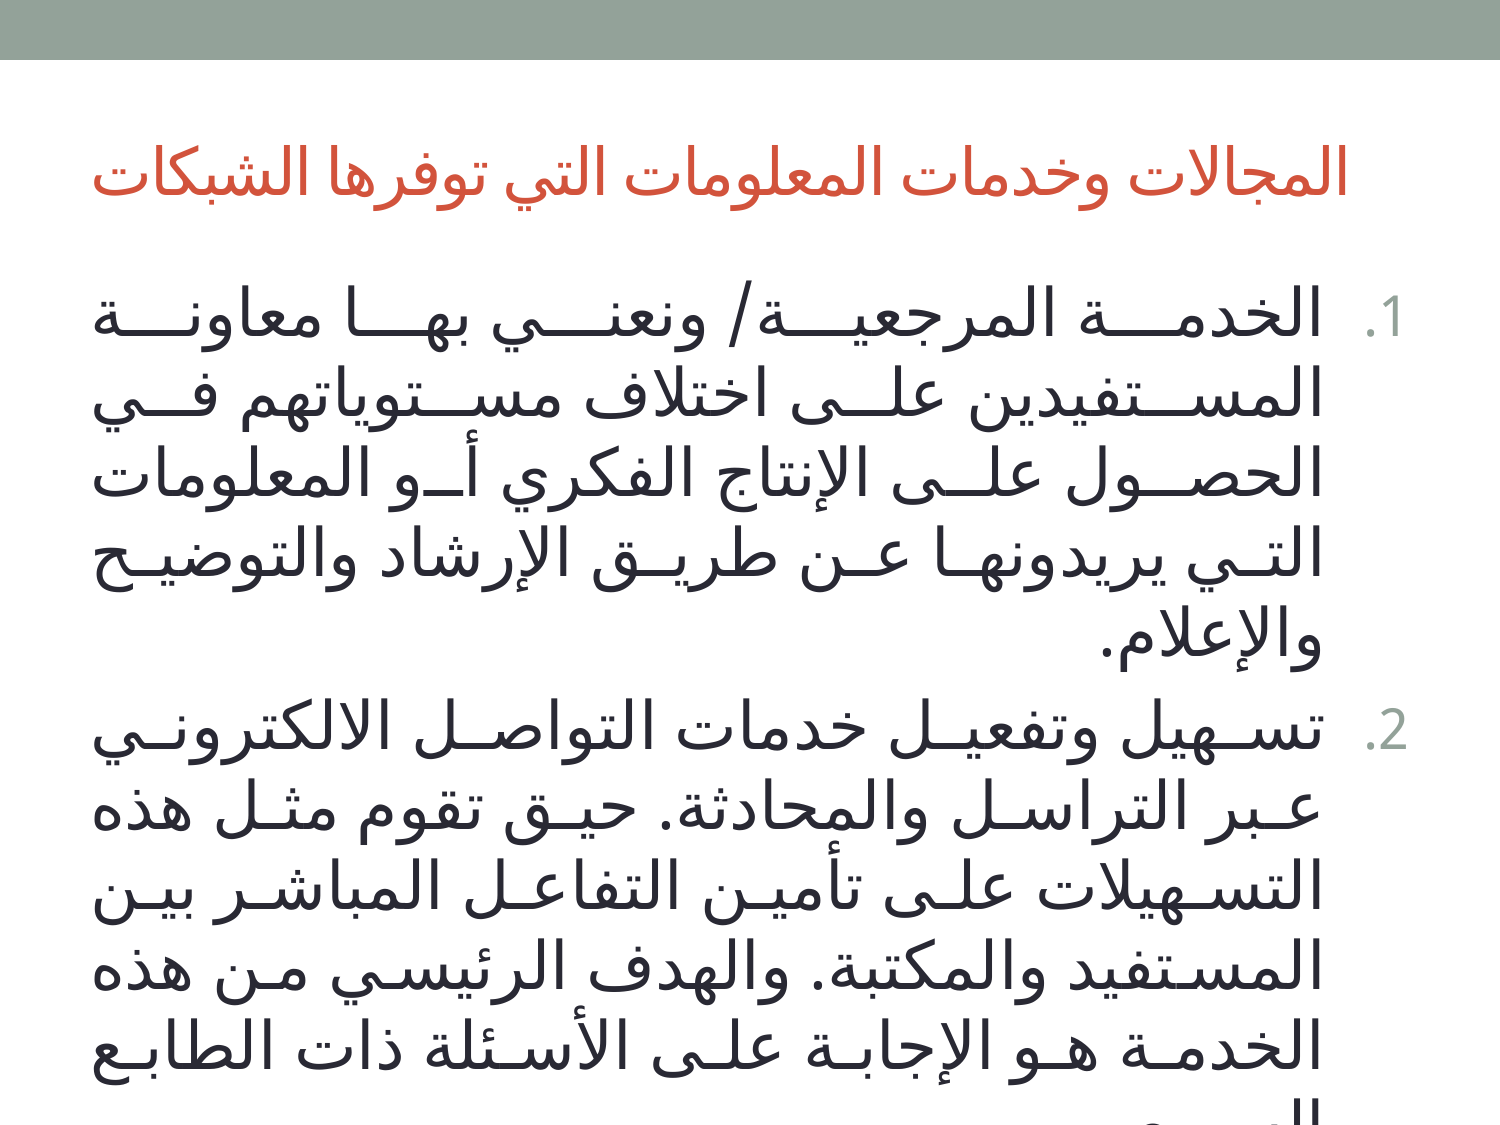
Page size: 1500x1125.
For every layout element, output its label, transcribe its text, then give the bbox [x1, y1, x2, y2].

list الخدمة المرجعية/ ونعني بها معاونة المستفيدين على اختلاف مستوياتهم في الحصول على الإنتاج الفكري أو المعلومات التي يريدونها عن طريق الإرشاد والتوضيح والإعلام. تسهيل وتفعيل خدمات التواصل الالكتروني عبر التراسل والمحادثة. حيق تقوم مثل هذه التسهيلات على تأمين التفاعل المباشر بين المستفيد والمكتبة. والهدف الرئيسي من هذه الخدمة هو الإجابة على الأسئلة ذات الطابع السريع. [75, 262, 1425, 1063]
title المجالات وخدمات المعلومات التي توفرها الشبكات [75, 87, 1425, 250]
